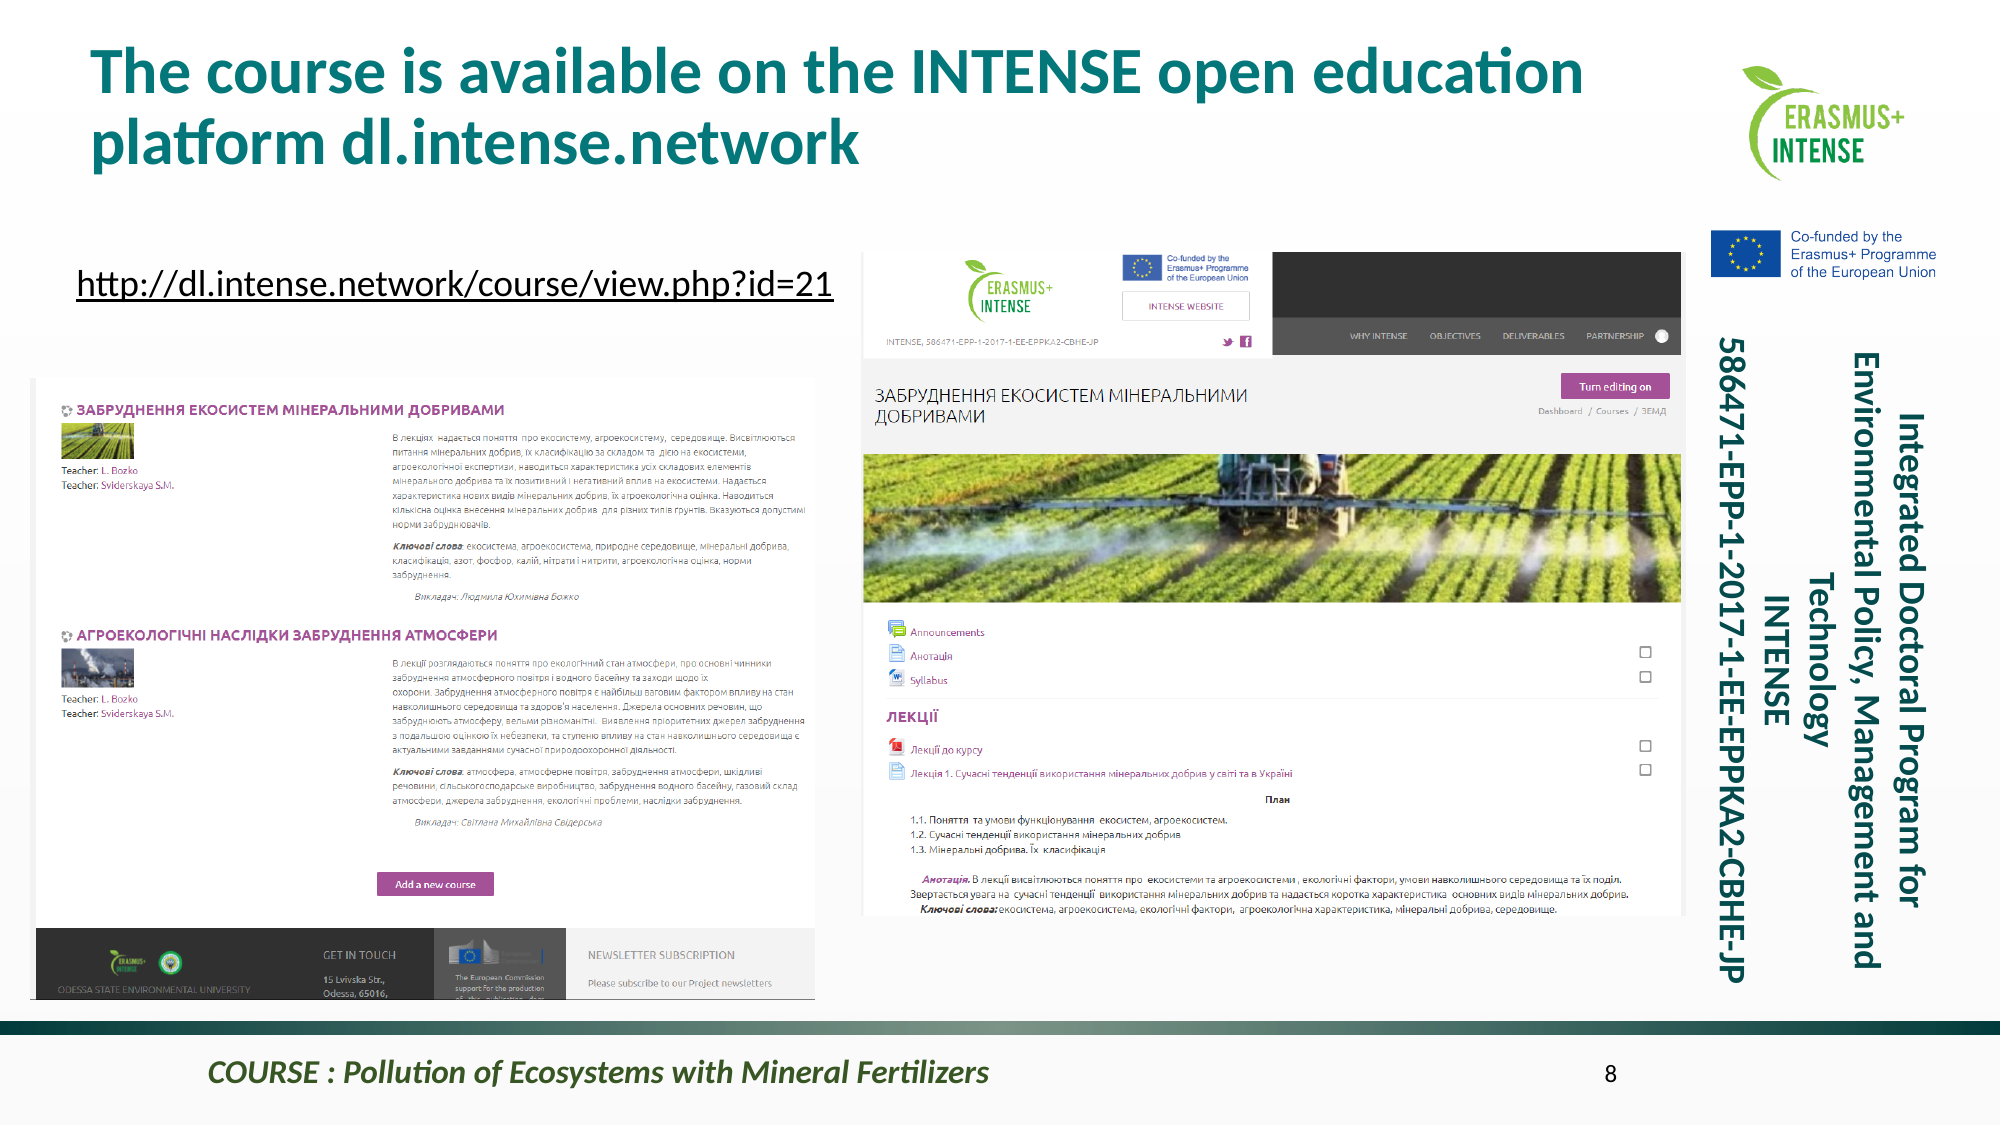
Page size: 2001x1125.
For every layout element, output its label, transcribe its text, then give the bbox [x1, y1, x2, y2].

picture [30, 377, 815, 1000]
text_box http://dl.intense.network/course/view.php?id=21 [61, 251, 857, 312]
picture [1742, 66, 1905, 181]
footer COURSE : Pollution of Ecosystems with Mineral Fertilizers [192, 1012, 1854, 1125]
picture [861, 251, 1686, 916]
picture [1711, 230, 1936, 280]
list The course is available on the INTENSE open education platform dl.intense.network [75, 28, 1704, 187]
